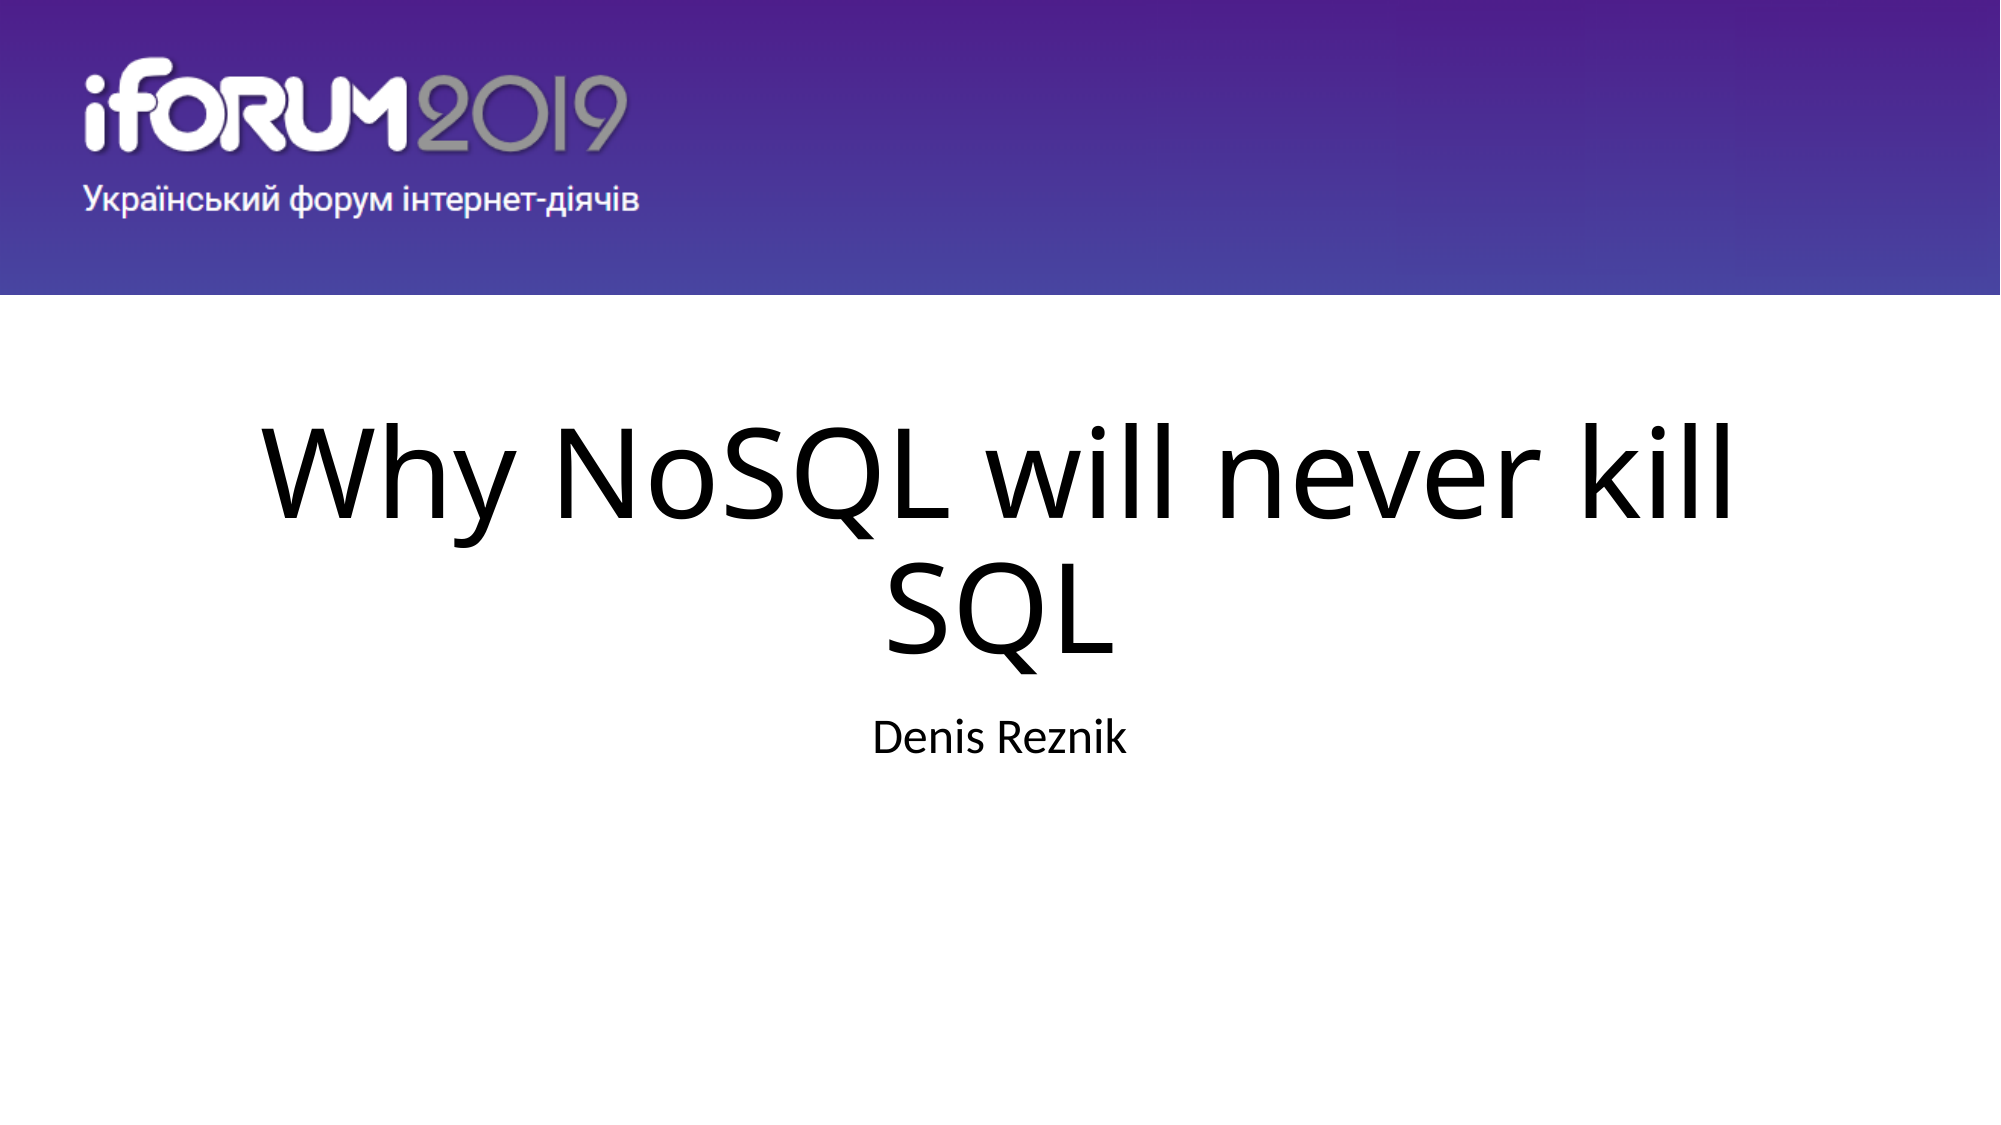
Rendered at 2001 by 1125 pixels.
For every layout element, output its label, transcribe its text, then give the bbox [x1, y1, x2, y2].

subtitle Denis Reznik [249, 702, 1750, 975]
title Why NoSQL will never kill SQL [174, 296, 1825, 688]
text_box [0, 0, 2000, 295]
